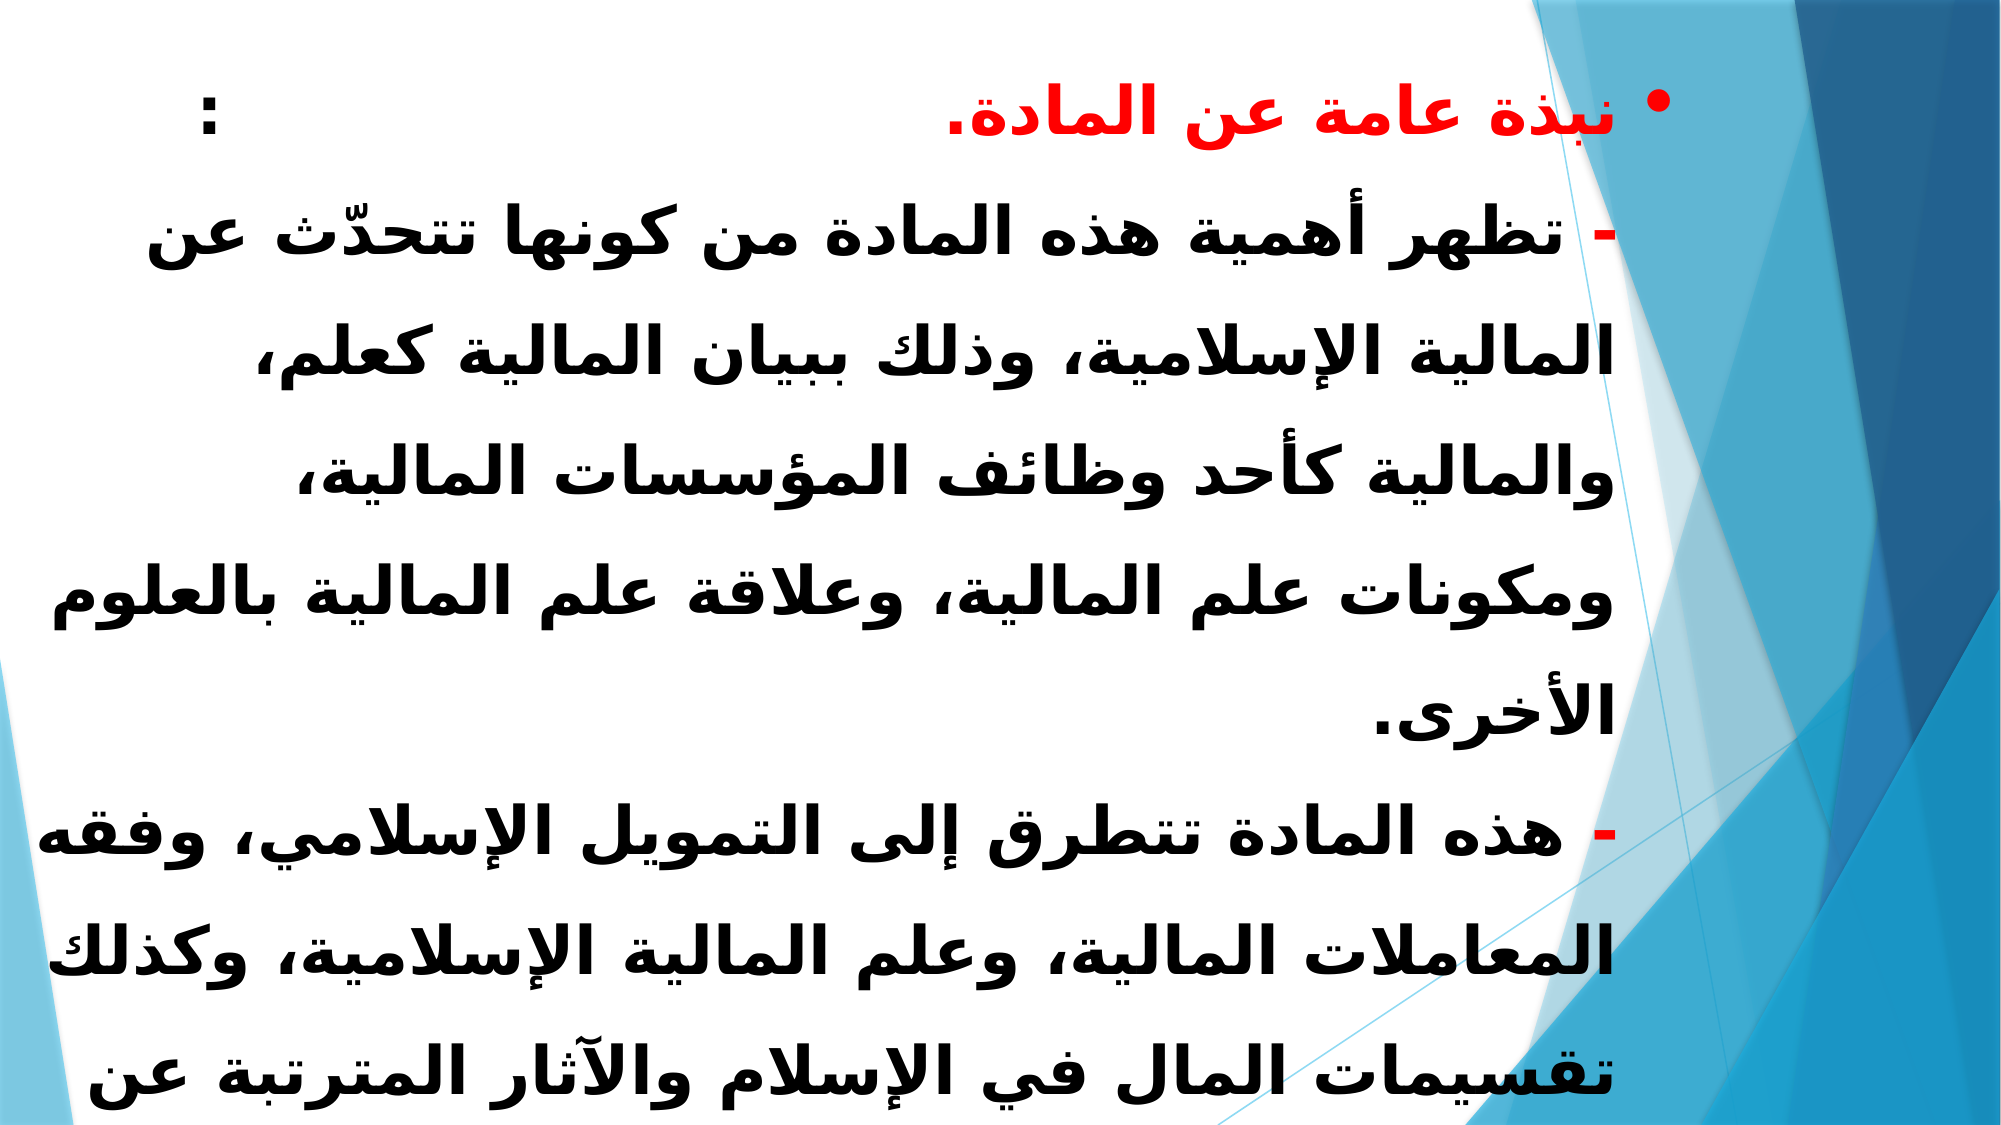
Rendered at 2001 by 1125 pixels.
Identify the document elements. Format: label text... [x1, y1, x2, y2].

title نبذة عامة عن المادة. : - تظهر أهمية هذه المادة من كونها تتحدّث عن المالية الإسلامية، وذلك ببيان المالية كعلم، والمالية كأحد وظائف المؤسسات المالية، ومكونات علم المالية، وعلاقة علم المالية بالعلوم الأخرى. - هذه المادة تتطرق إلى التمويل الإسلامي، وفقه المعاملات المالية، وعلم المالية الإسلامية، وكذلك تقسيمات المال في الإسلام والآثار المترتبة عن كل قسم منها، ليكون الطالب على دراية تامة بما يحيط به من معاملات وتعاملات مالية حتى يكون بمستطاعه أن يجيب على أسئلة المجتمع المتعلقة بهذه المواضيع. [16, 20, 1690, 1079]
